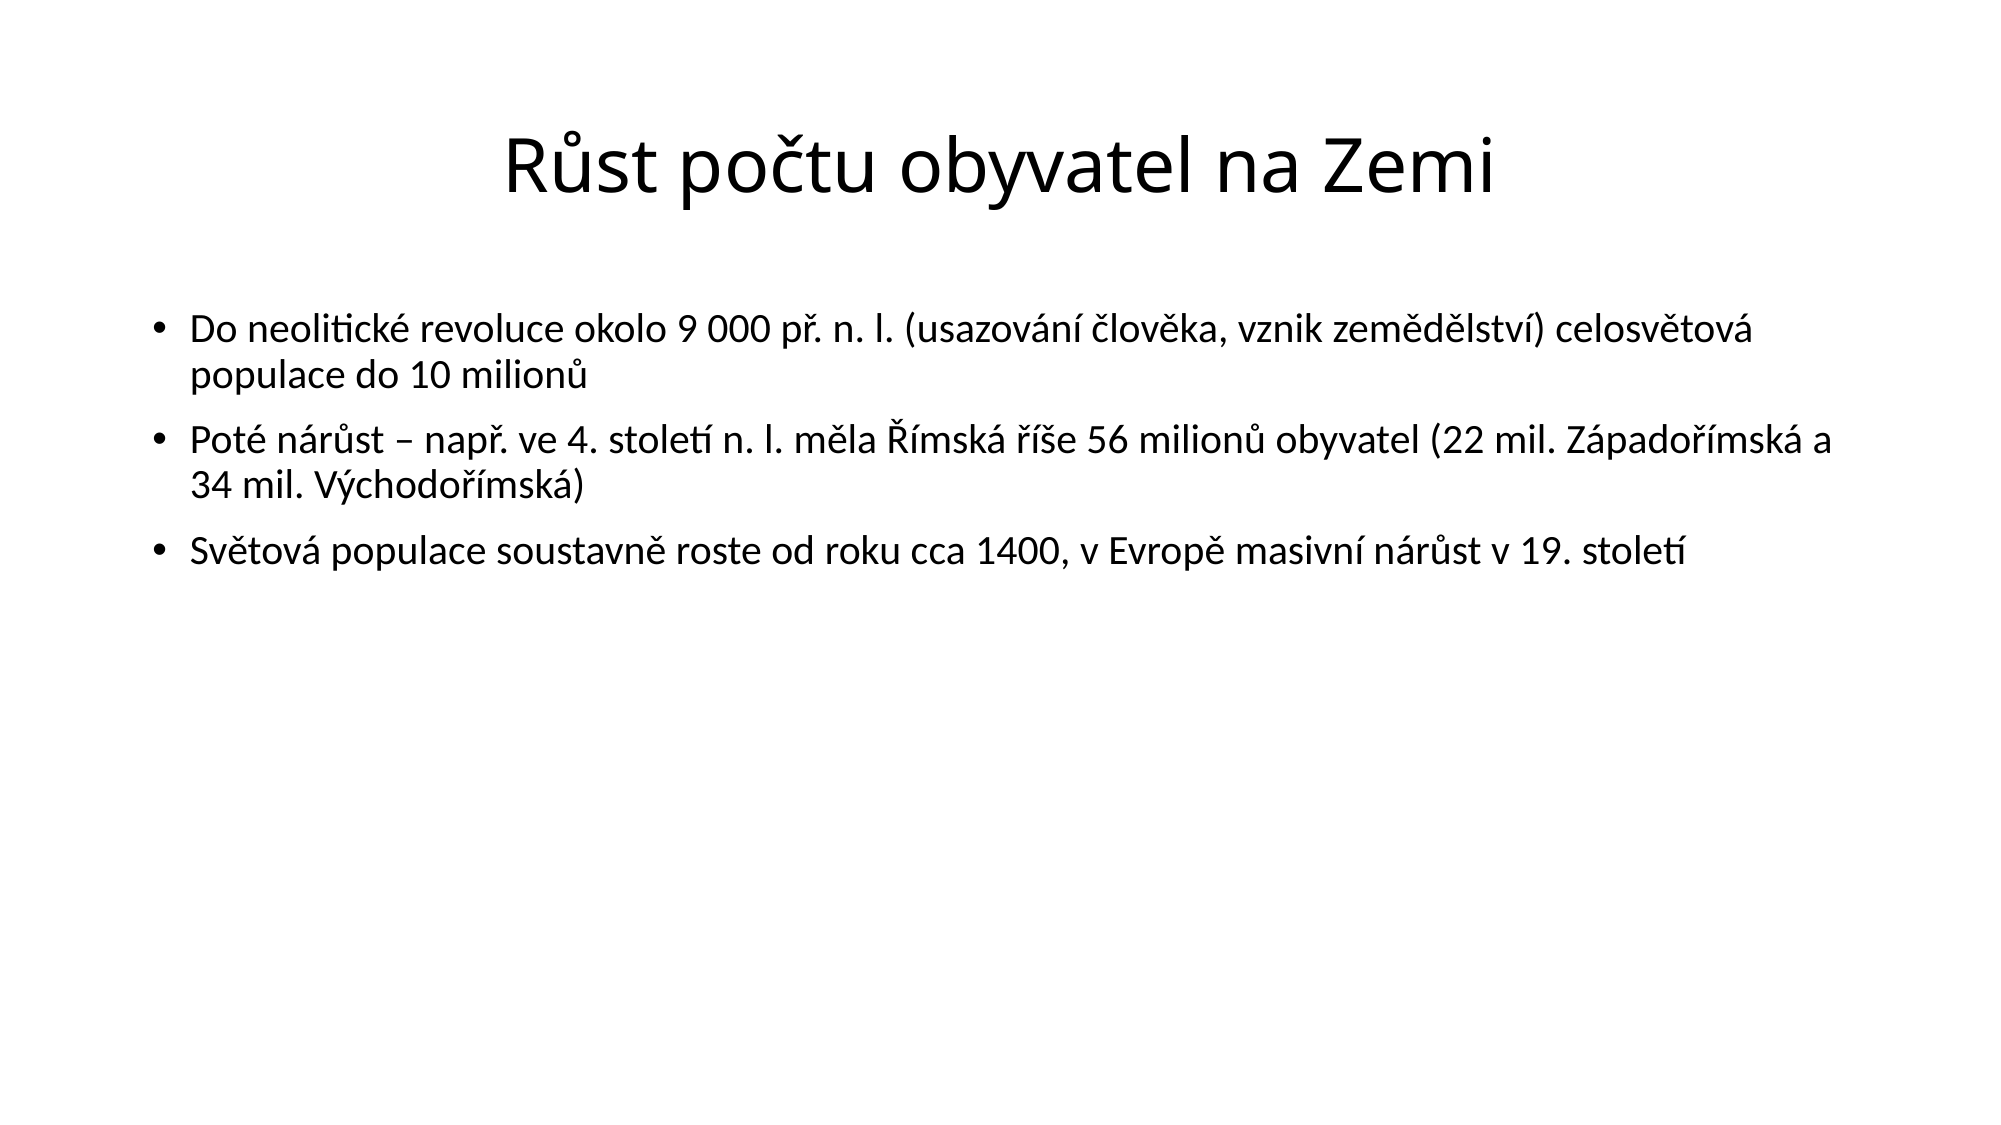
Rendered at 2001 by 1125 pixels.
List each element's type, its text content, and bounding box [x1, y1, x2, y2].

title Růst počtu obyvatel na Zemi [137, 59, 1863, 278]
list Do neolitické revoluce okolo 9 000 př. n. l. (usazování člověka, vznik zemědělství) celosvětová populace do 10 milionů Poté nárůst – např. ve 4. století n. l. měla Římská říše 56 milionů obyvatel (22 mil. Západořímská a 34 mil. Východořímská) Světová populace soustavně roste od roku cca 1400, v Evropě masivní nárůst v 19. století [137, 299, 1863, 1014]
